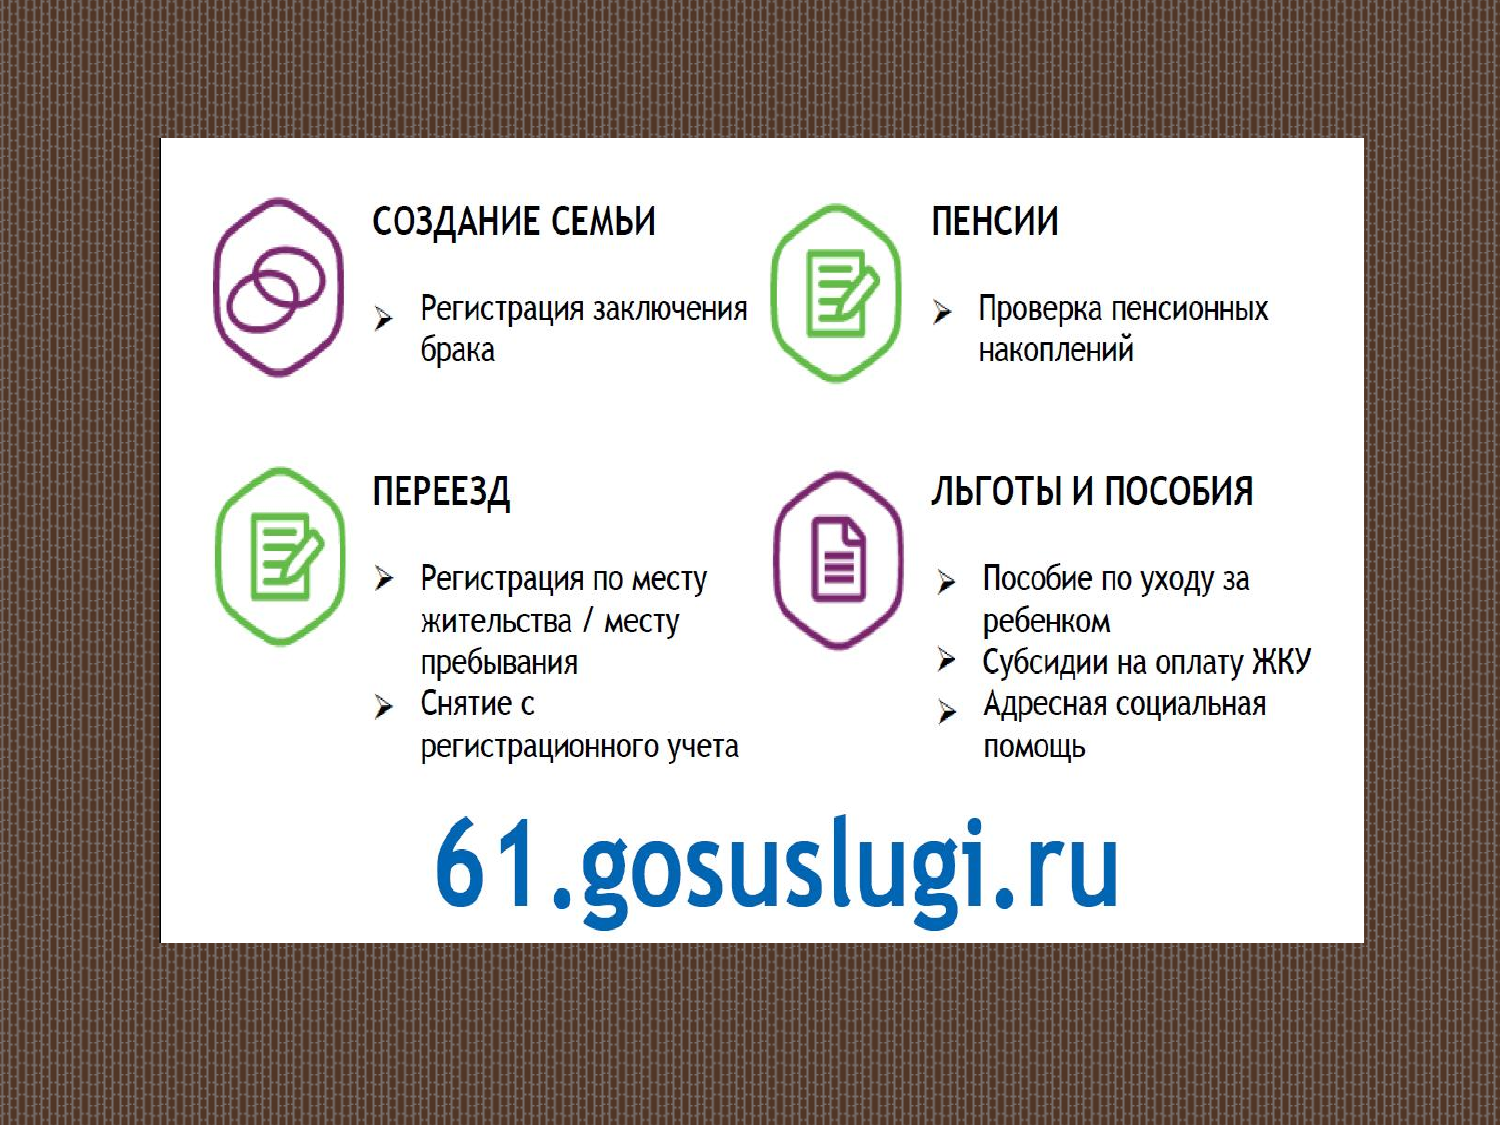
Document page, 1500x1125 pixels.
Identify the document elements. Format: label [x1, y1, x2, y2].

picture [159, 138, 1365, 943]
